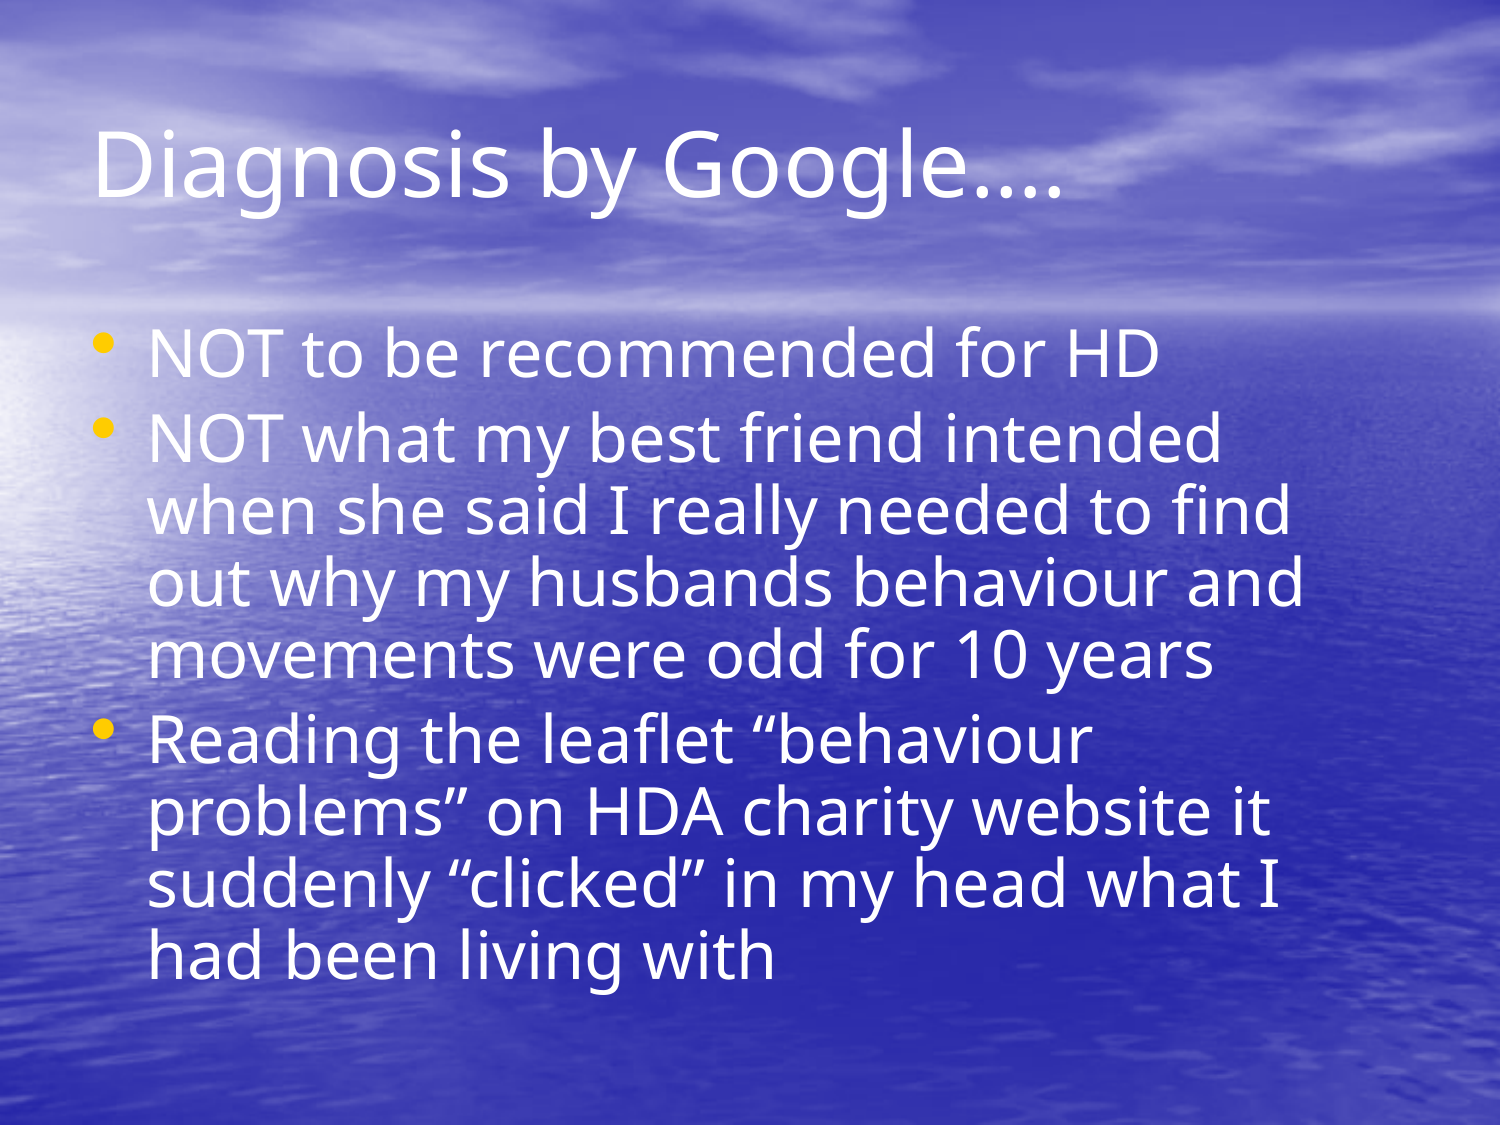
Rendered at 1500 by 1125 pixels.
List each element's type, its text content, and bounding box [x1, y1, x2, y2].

list NOT to be recommended for HD NOT what my best friend intended when she said I really needed to find out why my husbands behaviour and movements were odd for 10 years Reading the leaflet “behaviour problems” on HDA charity website it suddenly “clicked” in my head what I had been living with [75, 312, 1425, 988]
title Diagnosis by Google…. [75, 47, 1425, 275]
